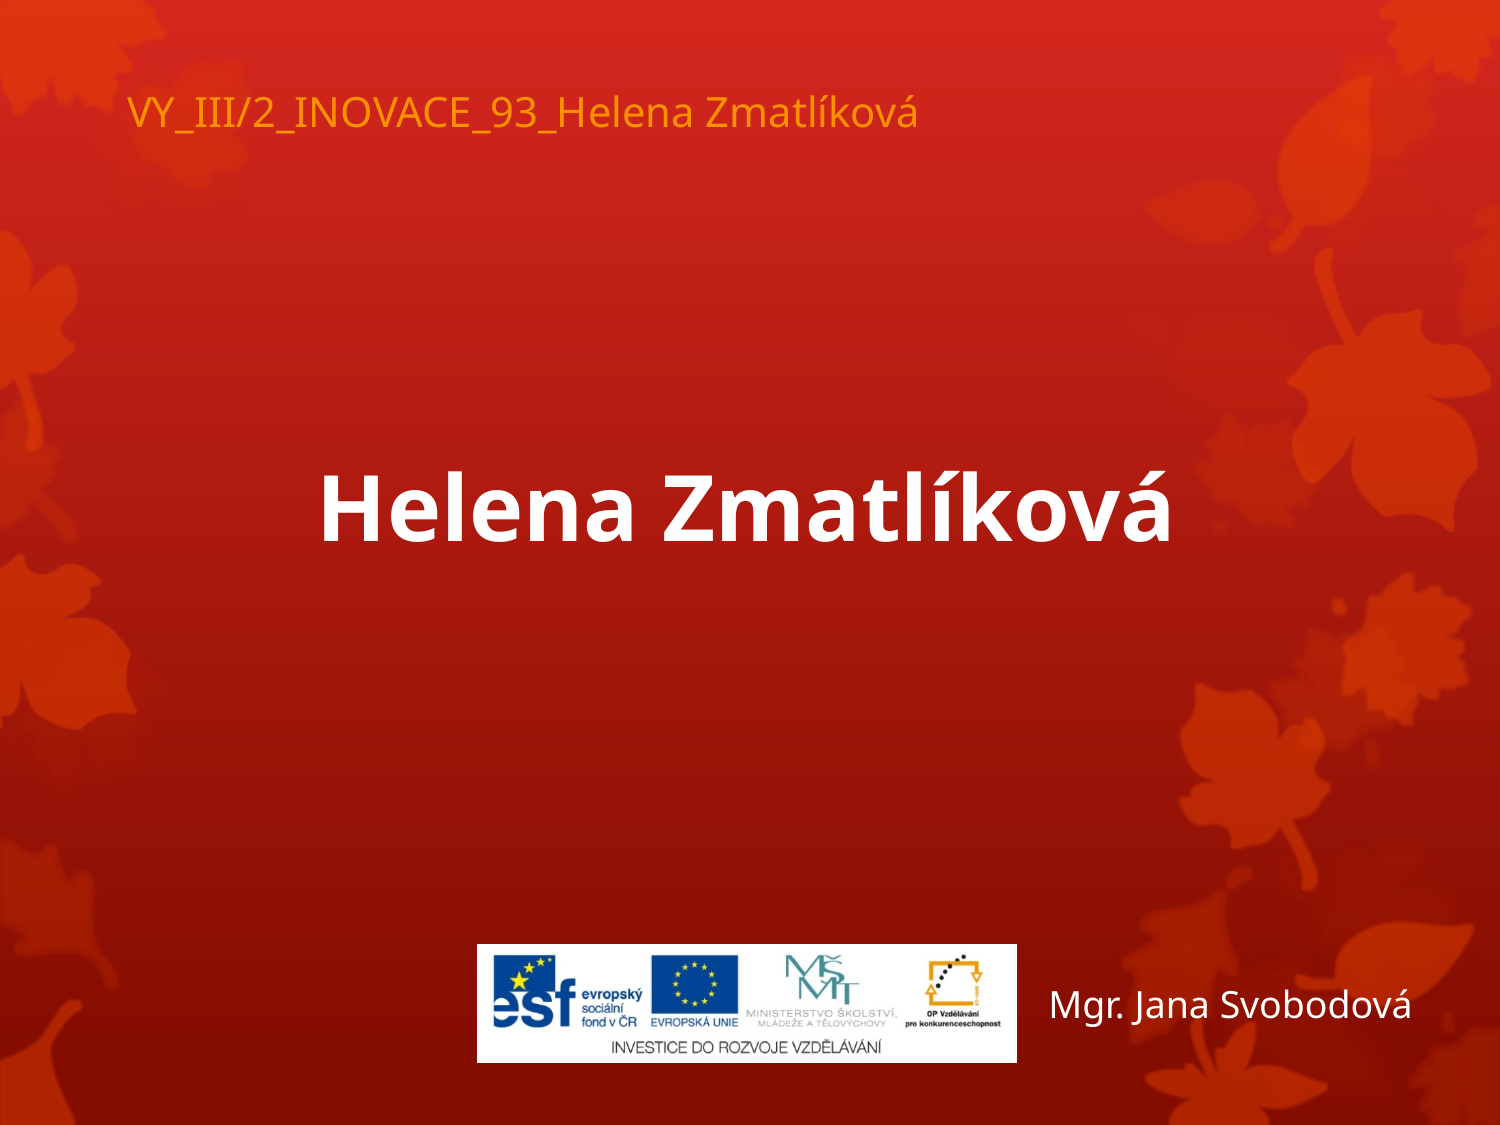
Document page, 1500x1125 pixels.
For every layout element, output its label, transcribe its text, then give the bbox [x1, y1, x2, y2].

title Helena Zmatlíková [163, 326, 1331, 568]
picture [476, 943, 1018, 1064]
subtitle VY_III/2_INOVACE_93_Helena Zmatlíková [112, 78, 1280, 220]
text_box Mgr. Jana Svobodová [1033, 973, 1483, 1033]
